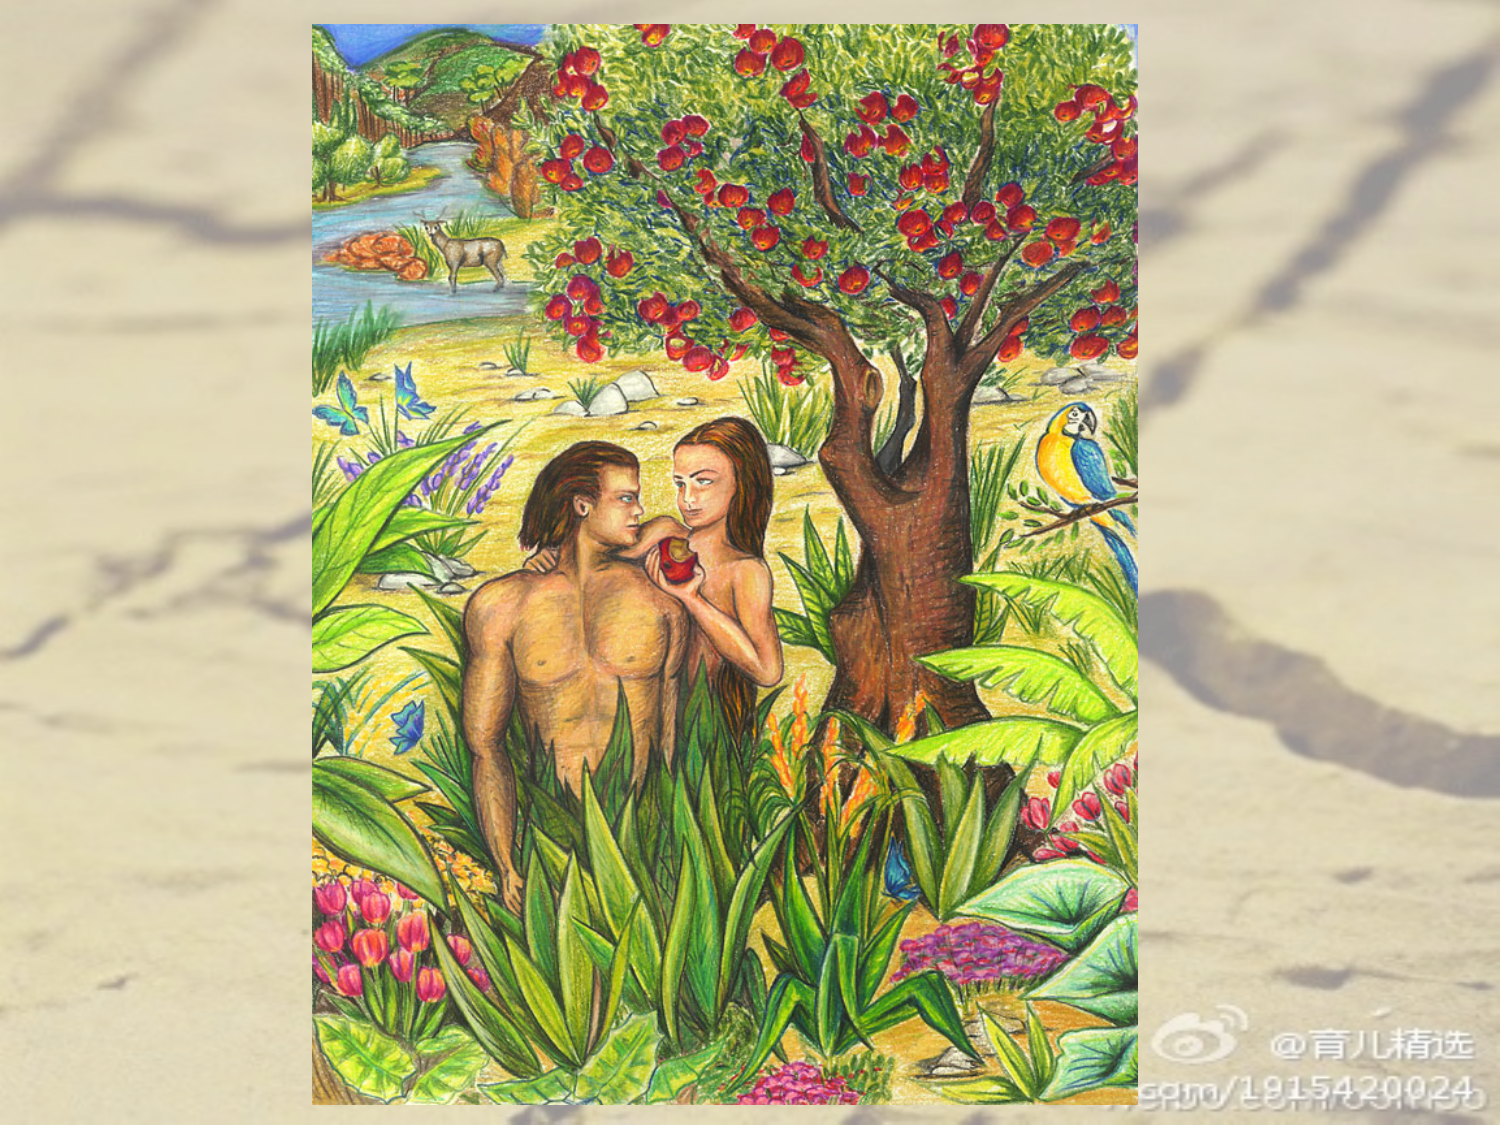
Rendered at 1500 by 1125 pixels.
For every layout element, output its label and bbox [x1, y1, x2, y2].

picture [312, 24, 1138, 1105]
